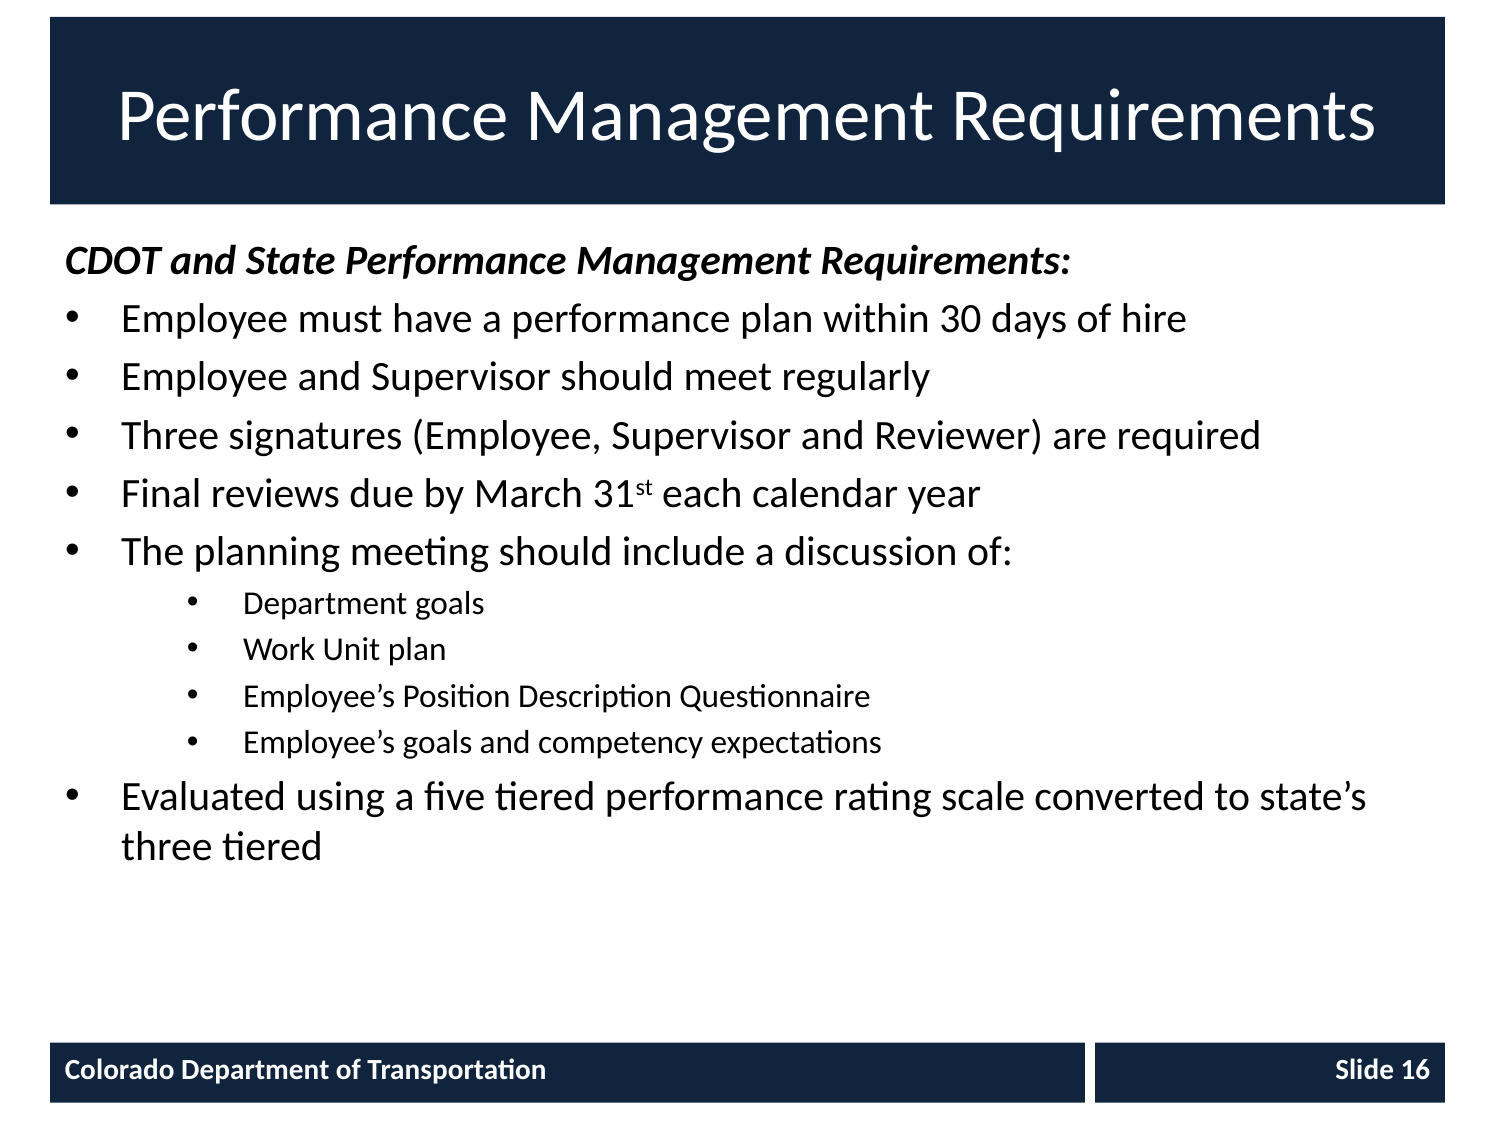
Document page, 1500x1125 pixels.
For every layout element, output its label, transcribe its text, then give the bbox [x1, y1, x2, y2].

footer Colorado Department of Transportation [50, 1042, 1085, 1103]
title Performance Management Requirements [49, 16, 1446, 205]
slide_number Slide 16 [1095, 1042, 1445, 1103]
list CDOT and State Performance Management Requirements: Employee must have a performance plan within 30 days of hire Employee and Supervisor should meet regularly Three signatures (Employee, Supervisor and Reviewer) are required Final reviews due by March 31st each calendar year The planning meeting should include a discussion of: Department goals Work Unit plan Employee’s Position Description Questionnaire Employee’s goals and competency expectations Evaluated using a five tiered performance rating scale converted to state’s three tiered [49, 224, 1446, 1036]
